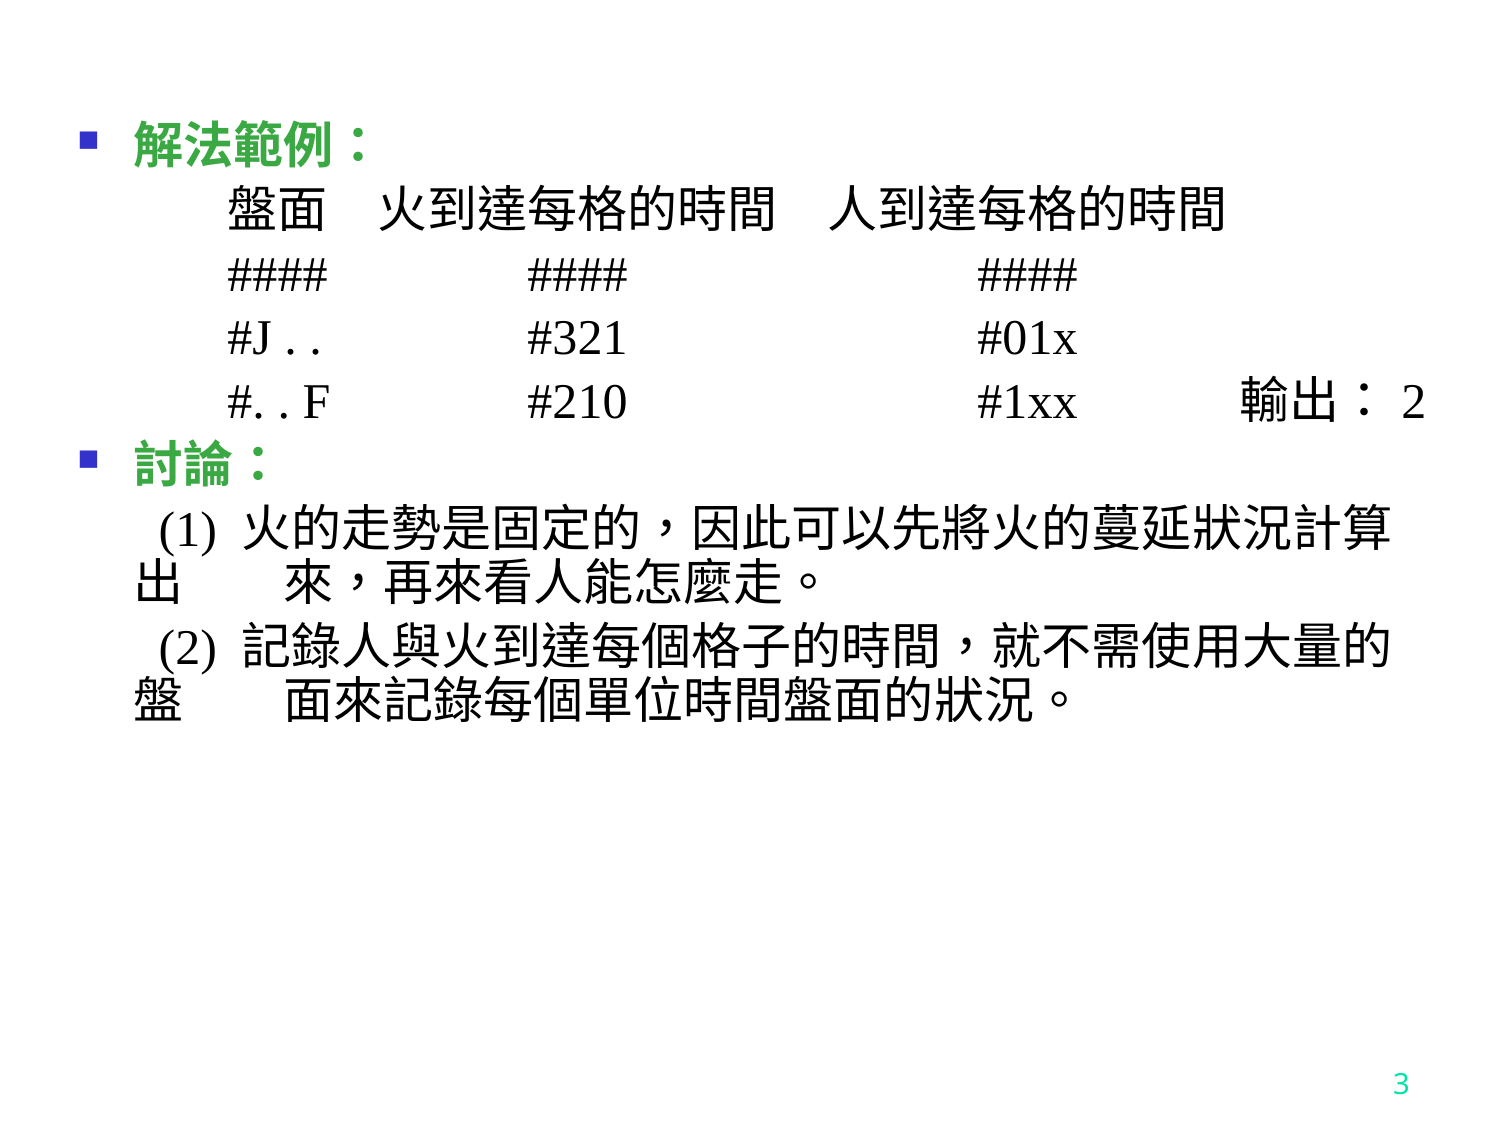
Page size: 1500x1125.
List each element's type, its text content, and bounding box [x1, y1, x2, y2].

list 解法範例： 盤面 火到達每格的時間 人到達每格的時間 #### #### #### #J . . #321 #01x #. . F #210 #1xx 輸出：2 討論： (1) 火的走勢是固定的，因此可以先將火的蔓延狀況計算出 來，再來看人能怎麼走。 (2) 記錄人與火到達每個格子的時間，就不需使用大量的盤 面來記錄每個單位時間盤面的狀況。 [62, 112, 1447, 1035]
slide_number 3 [1112, 1037, 1426, 1113]
